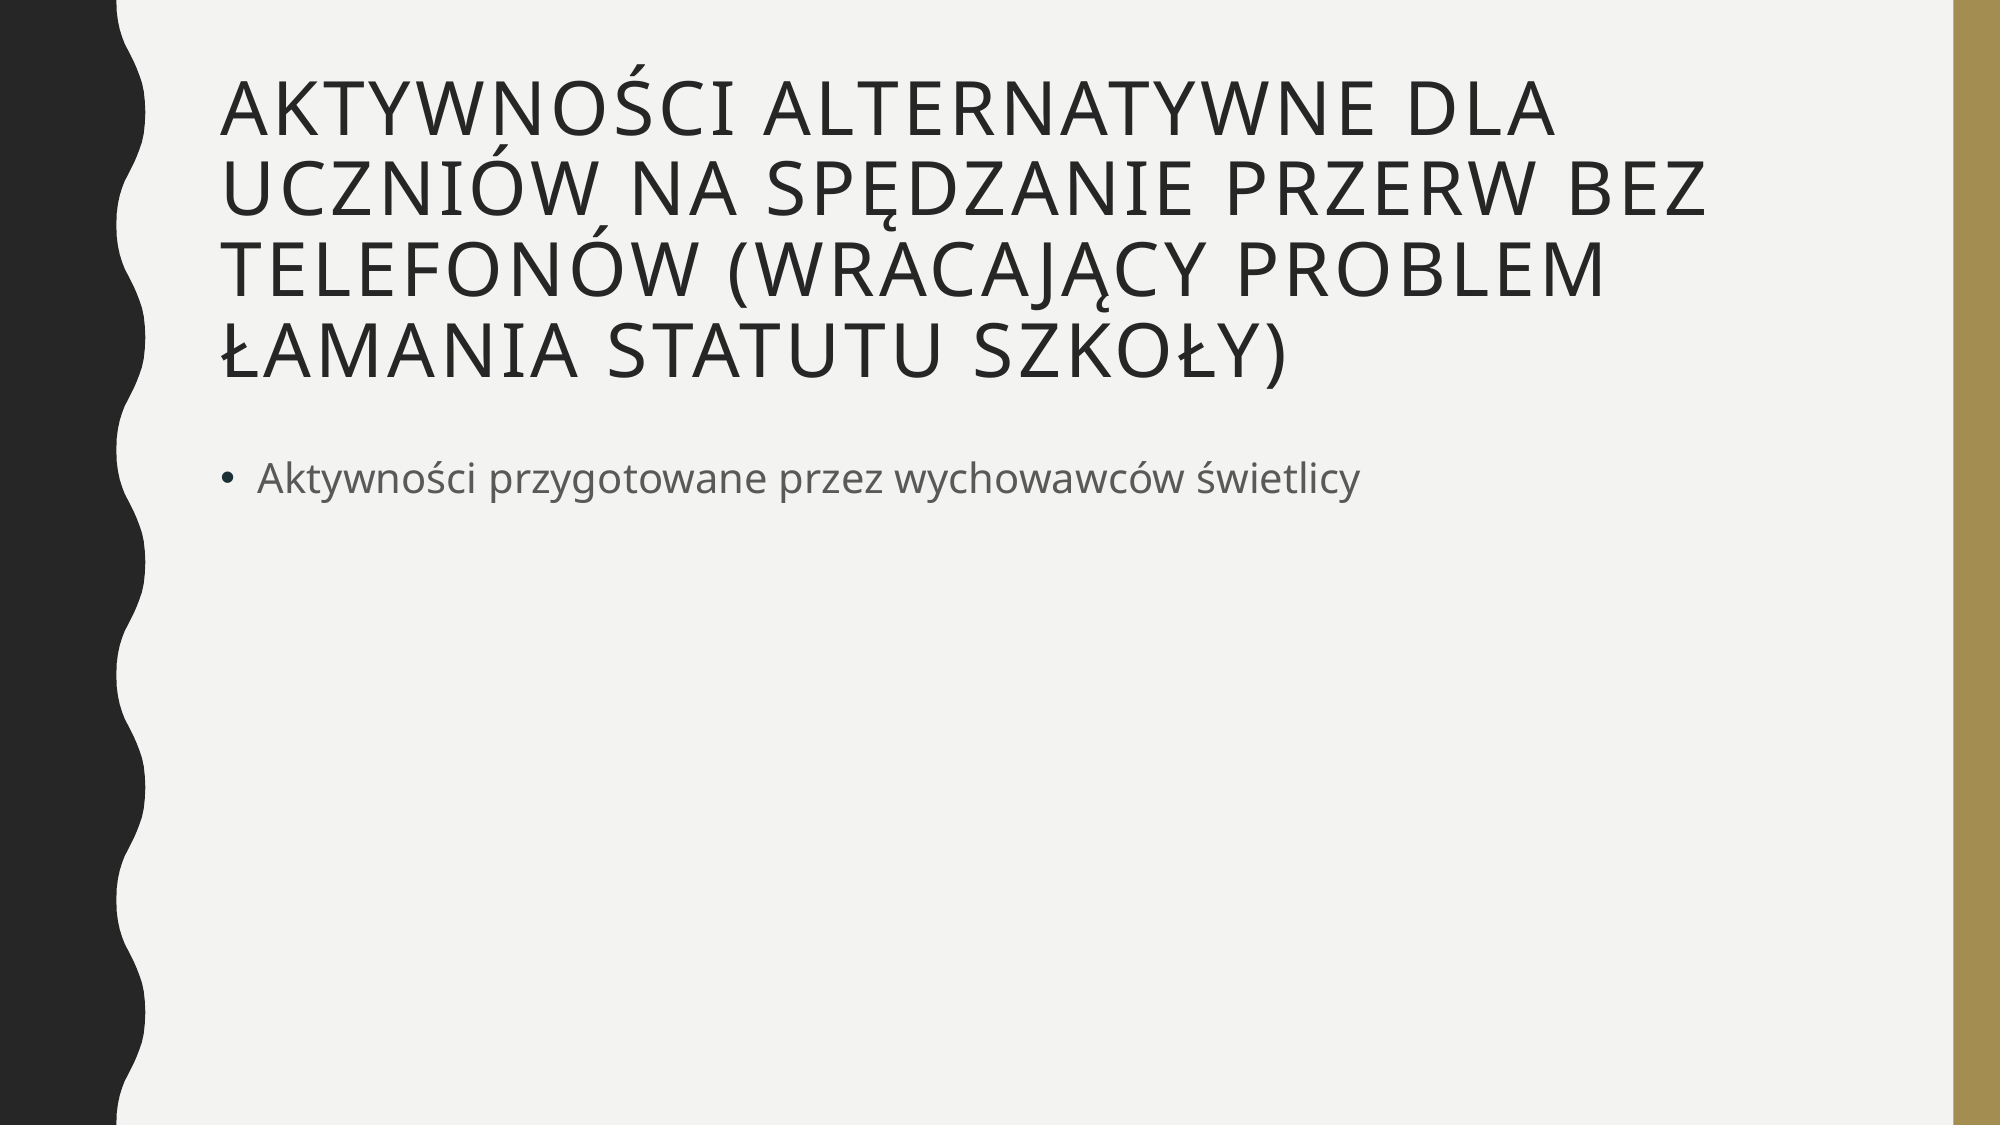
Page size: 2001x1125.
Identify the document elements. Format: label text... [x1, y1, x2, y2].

list Aktywności przygotowane przez wychowawców świetlicy [205, 375, 1875, 965]
title Aktywności alternatywne dla uczniów na spędzanie przerw bez telefonów (wracający problem łamania statutu szkoły) [205, 62, 1875, 308]
